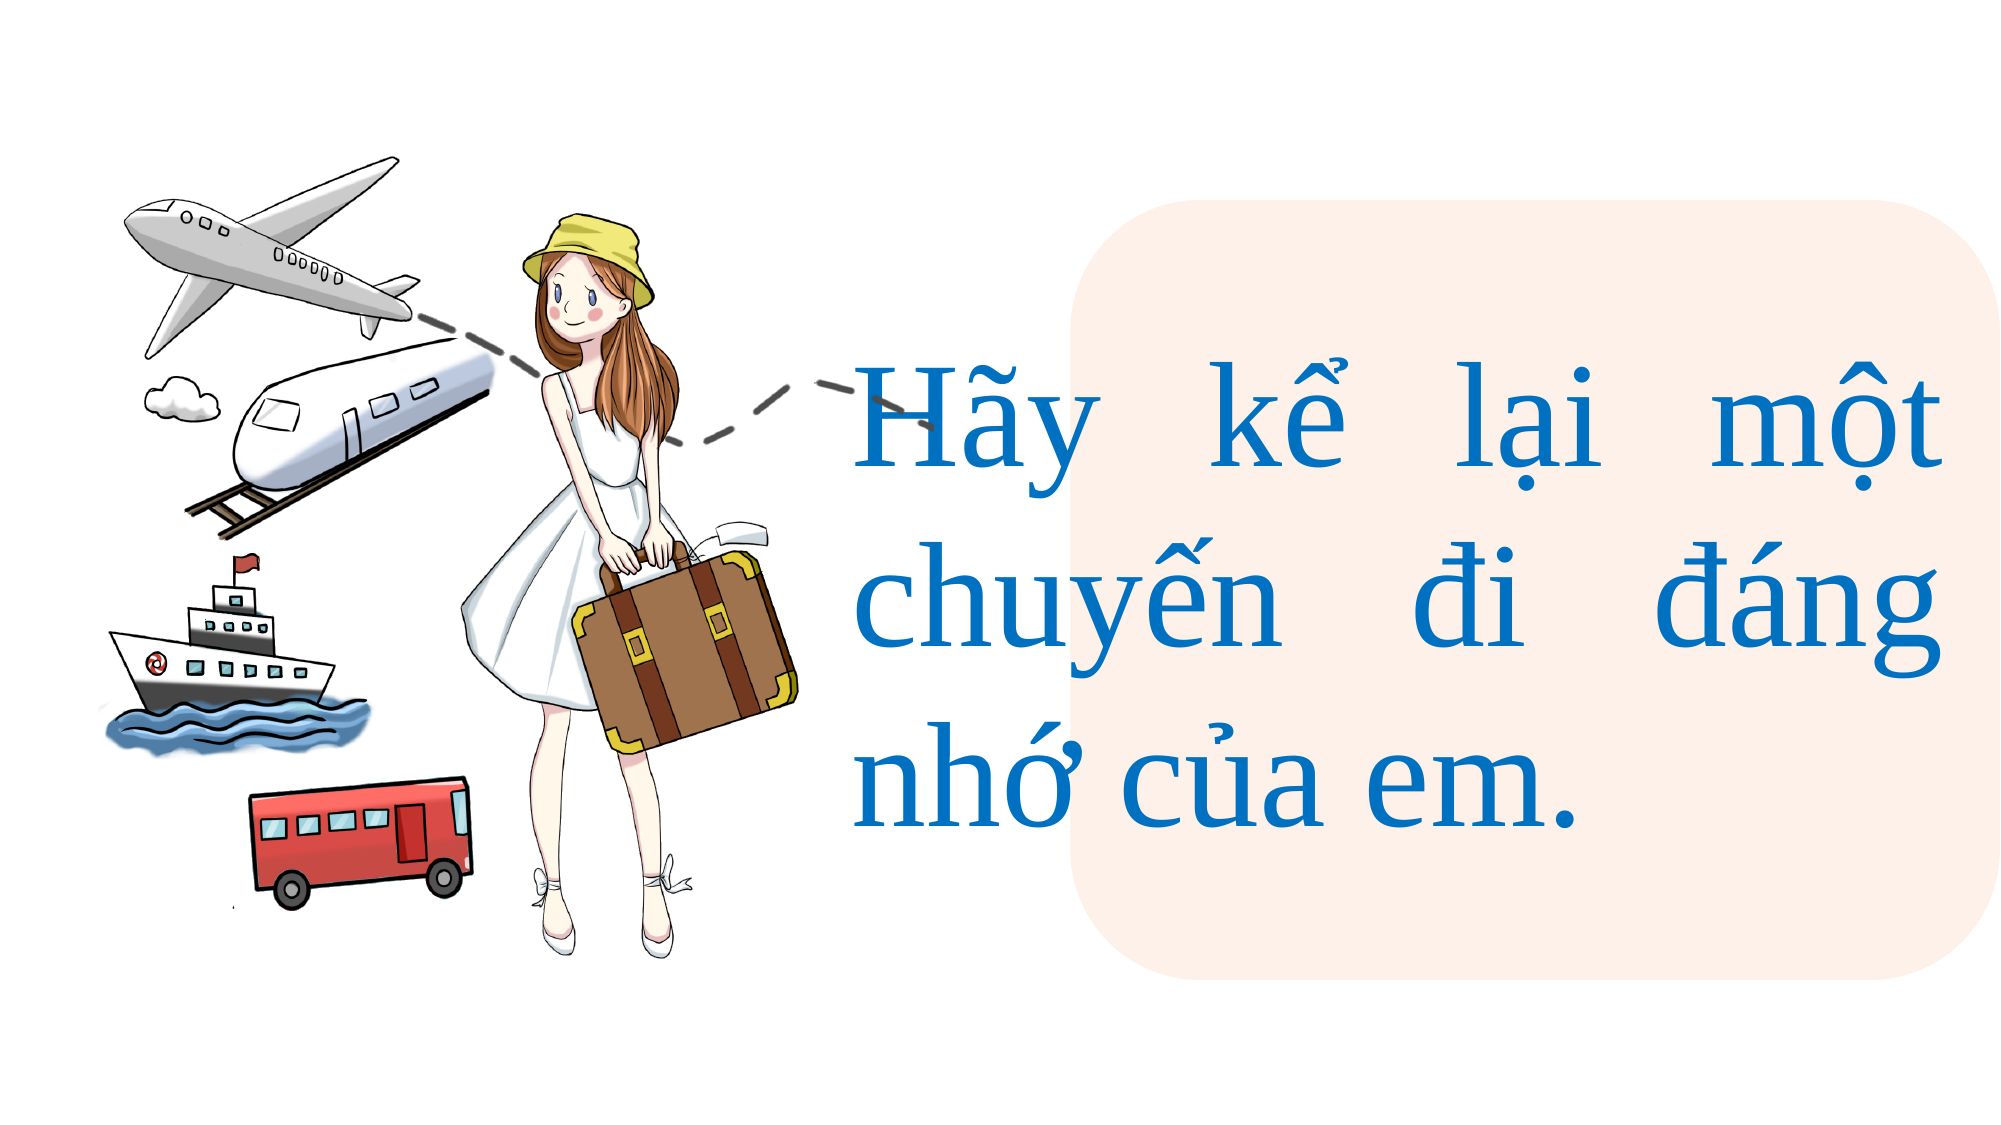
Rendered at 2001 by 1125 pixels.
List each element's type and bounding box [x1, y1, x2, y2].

text_box [934, 199, 2000, 981]
picture [98, 144, 934, 981]
